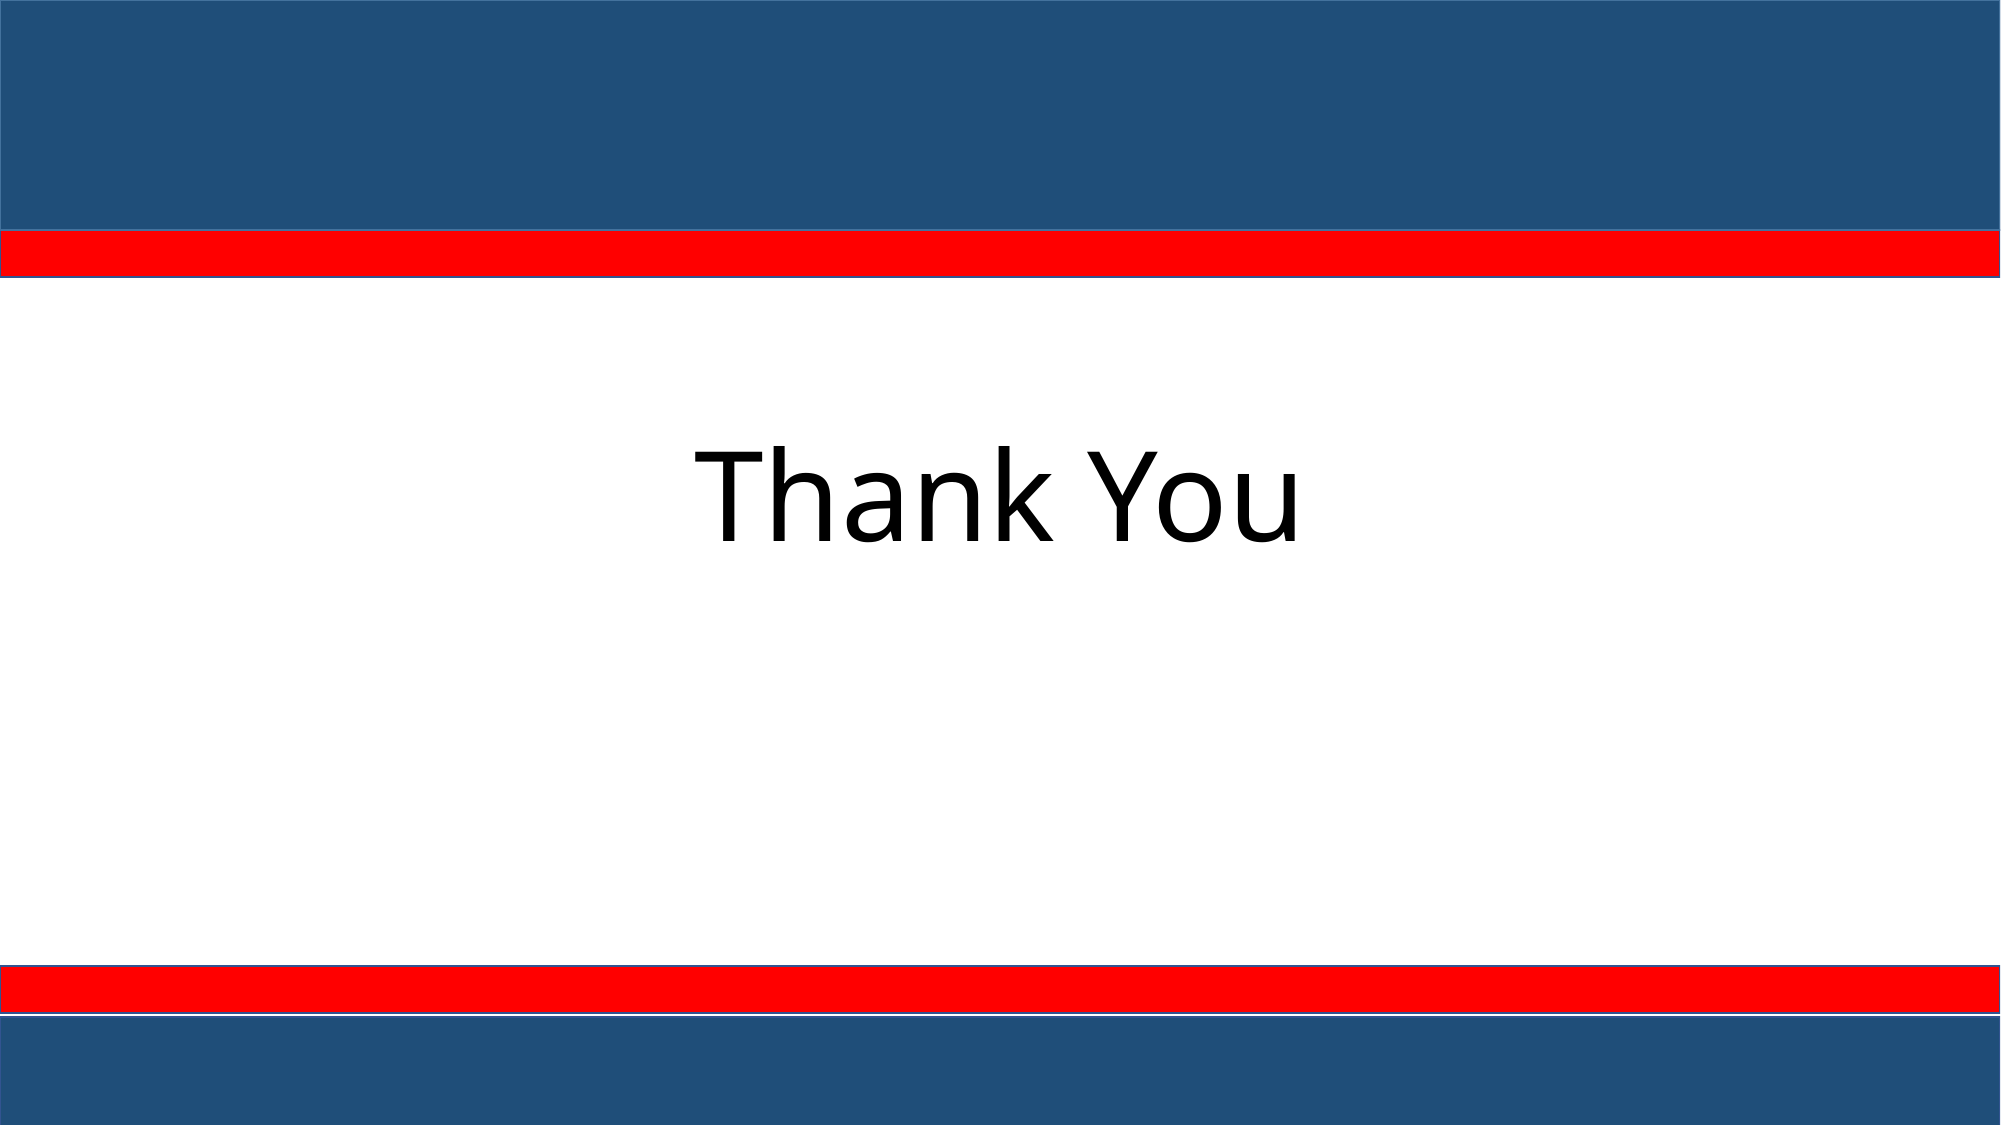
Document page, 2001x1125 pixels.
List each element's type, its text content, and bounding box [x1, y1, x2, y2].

title Thank You [249, 184, 1750, 576]
